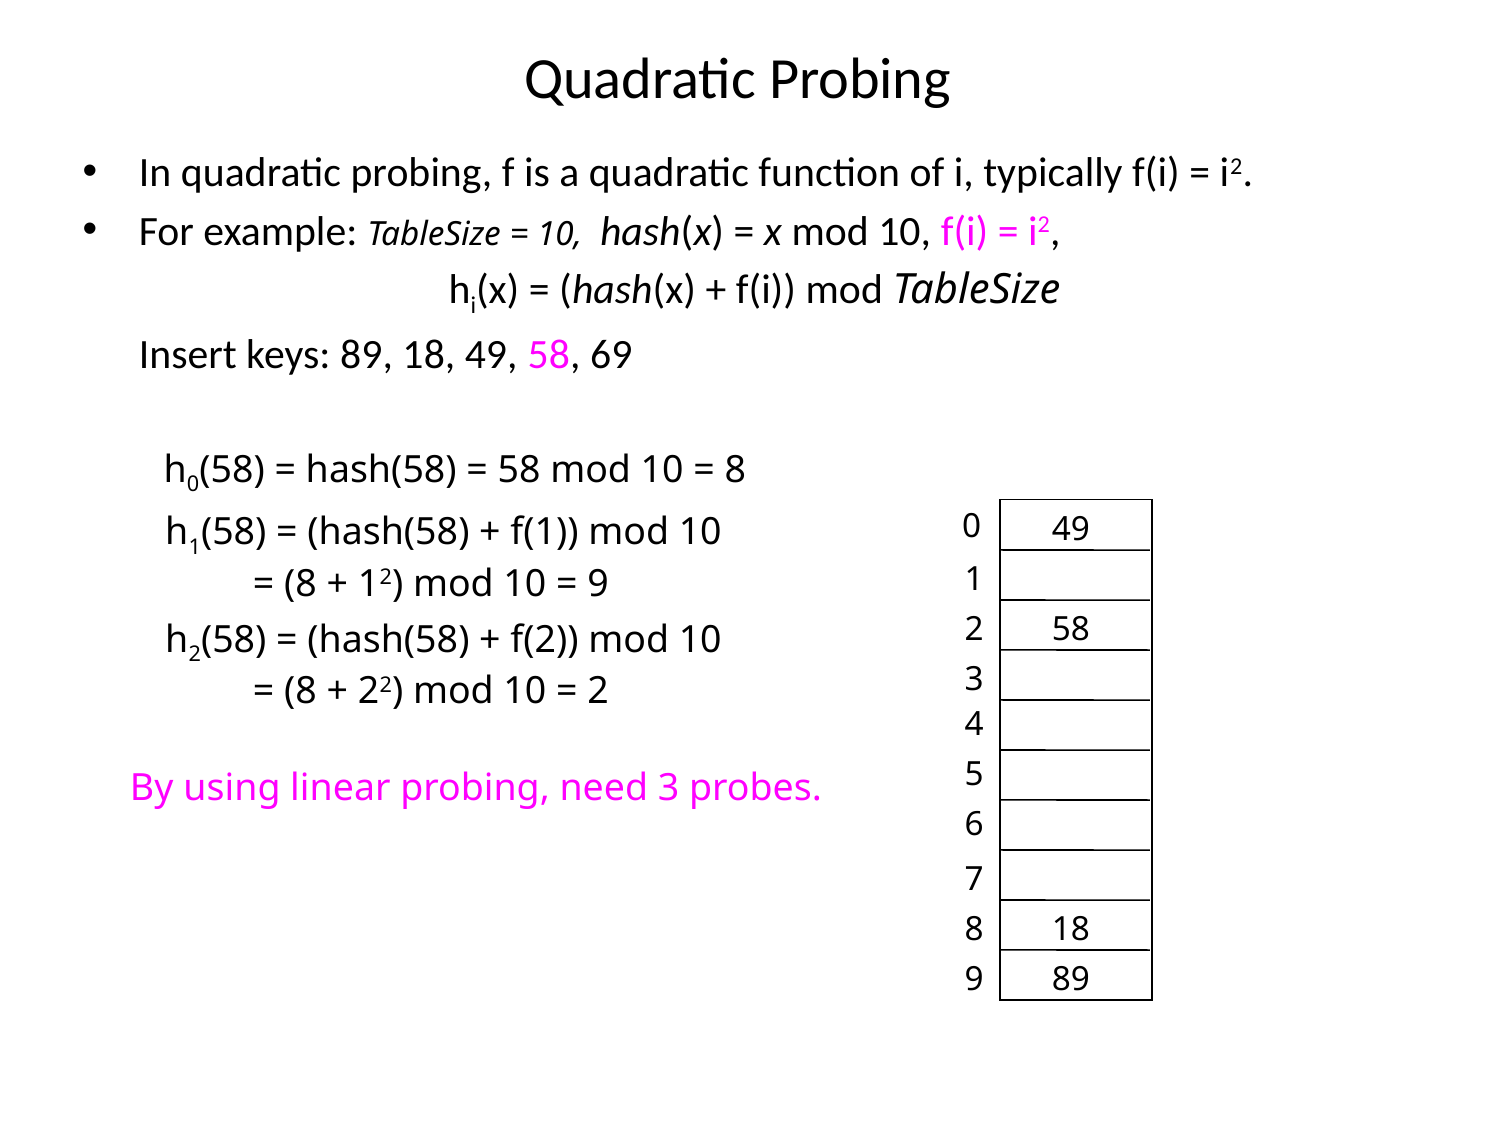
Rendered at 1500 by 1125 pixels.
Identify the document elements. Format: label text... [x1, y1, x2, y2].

text_box By using linear probing, need 3 probes. [115, 755, 838, 815]
text_box h0(58) = hash(58) = 58 mod 10 = 8 [148, 437, 772, 504]
text_box h2(58) = (hash(58) + f(2)) mod 10 = (8 + 22) mod 10 = 2 [150, 607, 747, 719]
text_box 0 [947, 496, 996, 552]
text_box 58 [1037, 599, 1105, 655]
text_box 4 [949, 694, 999, 744]
text_box h1(58) = (hash(58) + f(1)) mod 10 = (8 + 12) mod 10 = 9 [150, 499, 747, 607]
text_box 9 [949, 949, 999, 1005]
text_box 3 [949, 649, 999, 694]
text_box 18 [1037, 899, 1105, 955]
list In quadratic probing, f is a quadratic function of i, typically f(i) = i2. For example: TableSize = 10, hash(x) = x mod 10, f(i) = i2, hi(x) = (hash(x) + f(i)) mod TableSize Insert keys: 89, 18, 49, 58, 69 [67, 137, 1416, 1063]
text_box 2 [949, 599, 999, 649]
text_box 49 [1037, 499, 1105, 555]
text_box 1 [949, 549, 999, 599]
text_box 89 [1037, 955, 1105, 1005]
text_box 7 [949, 849, 999, 899]
text_box 5 [949, 744, 999, 794]
text_box 6 [949, 794, 999, 849]
text_box [999, 499, 1153, 1000]
title Quadratic Probing [99, 28, 1375, 123]
text_box 8 [949, 899, 999, 949]
